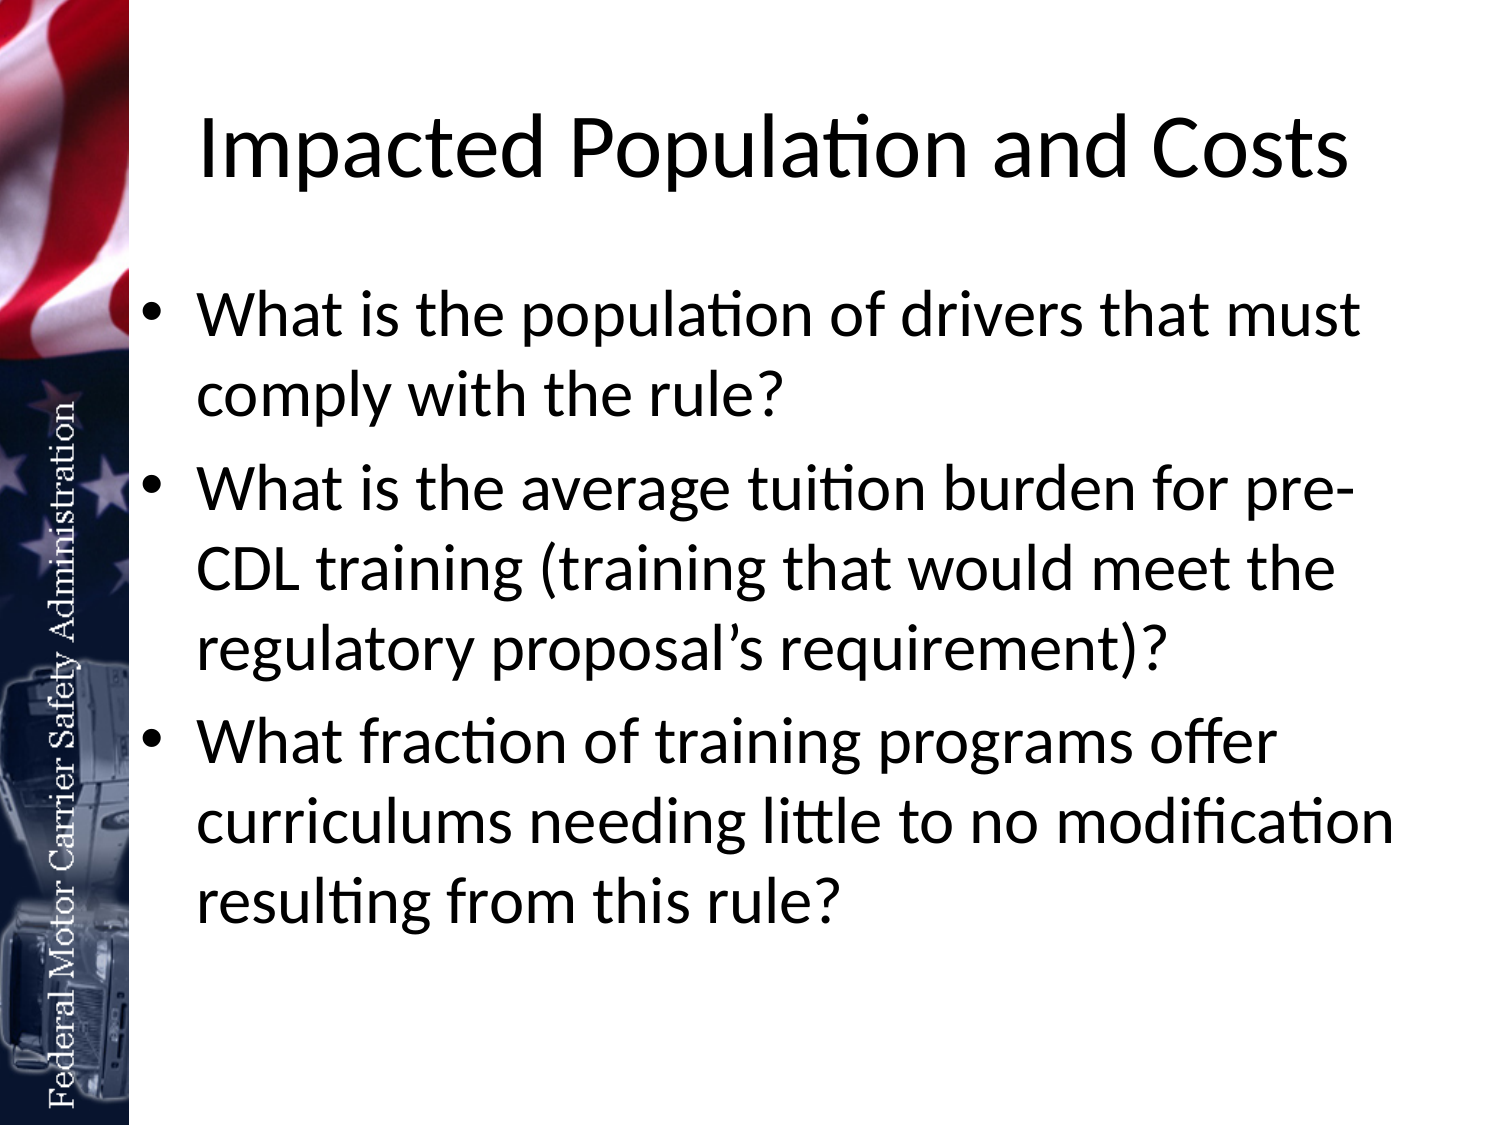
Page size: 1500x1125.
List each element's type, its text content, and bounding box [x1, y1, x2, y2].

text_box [0, 0, 130, 1125]
title Impacted Population and Costs [134, 50, 1425, 233]
list What is the population of drivers that must comply with the rule? What is the average tuition burden for pre-CDL training (training that would meet the regulatory proposal’s requirement)? What fraction of training programs offer curriculums needing little to no modification resulting from this rule? [134, 262, 1425, 1005]
